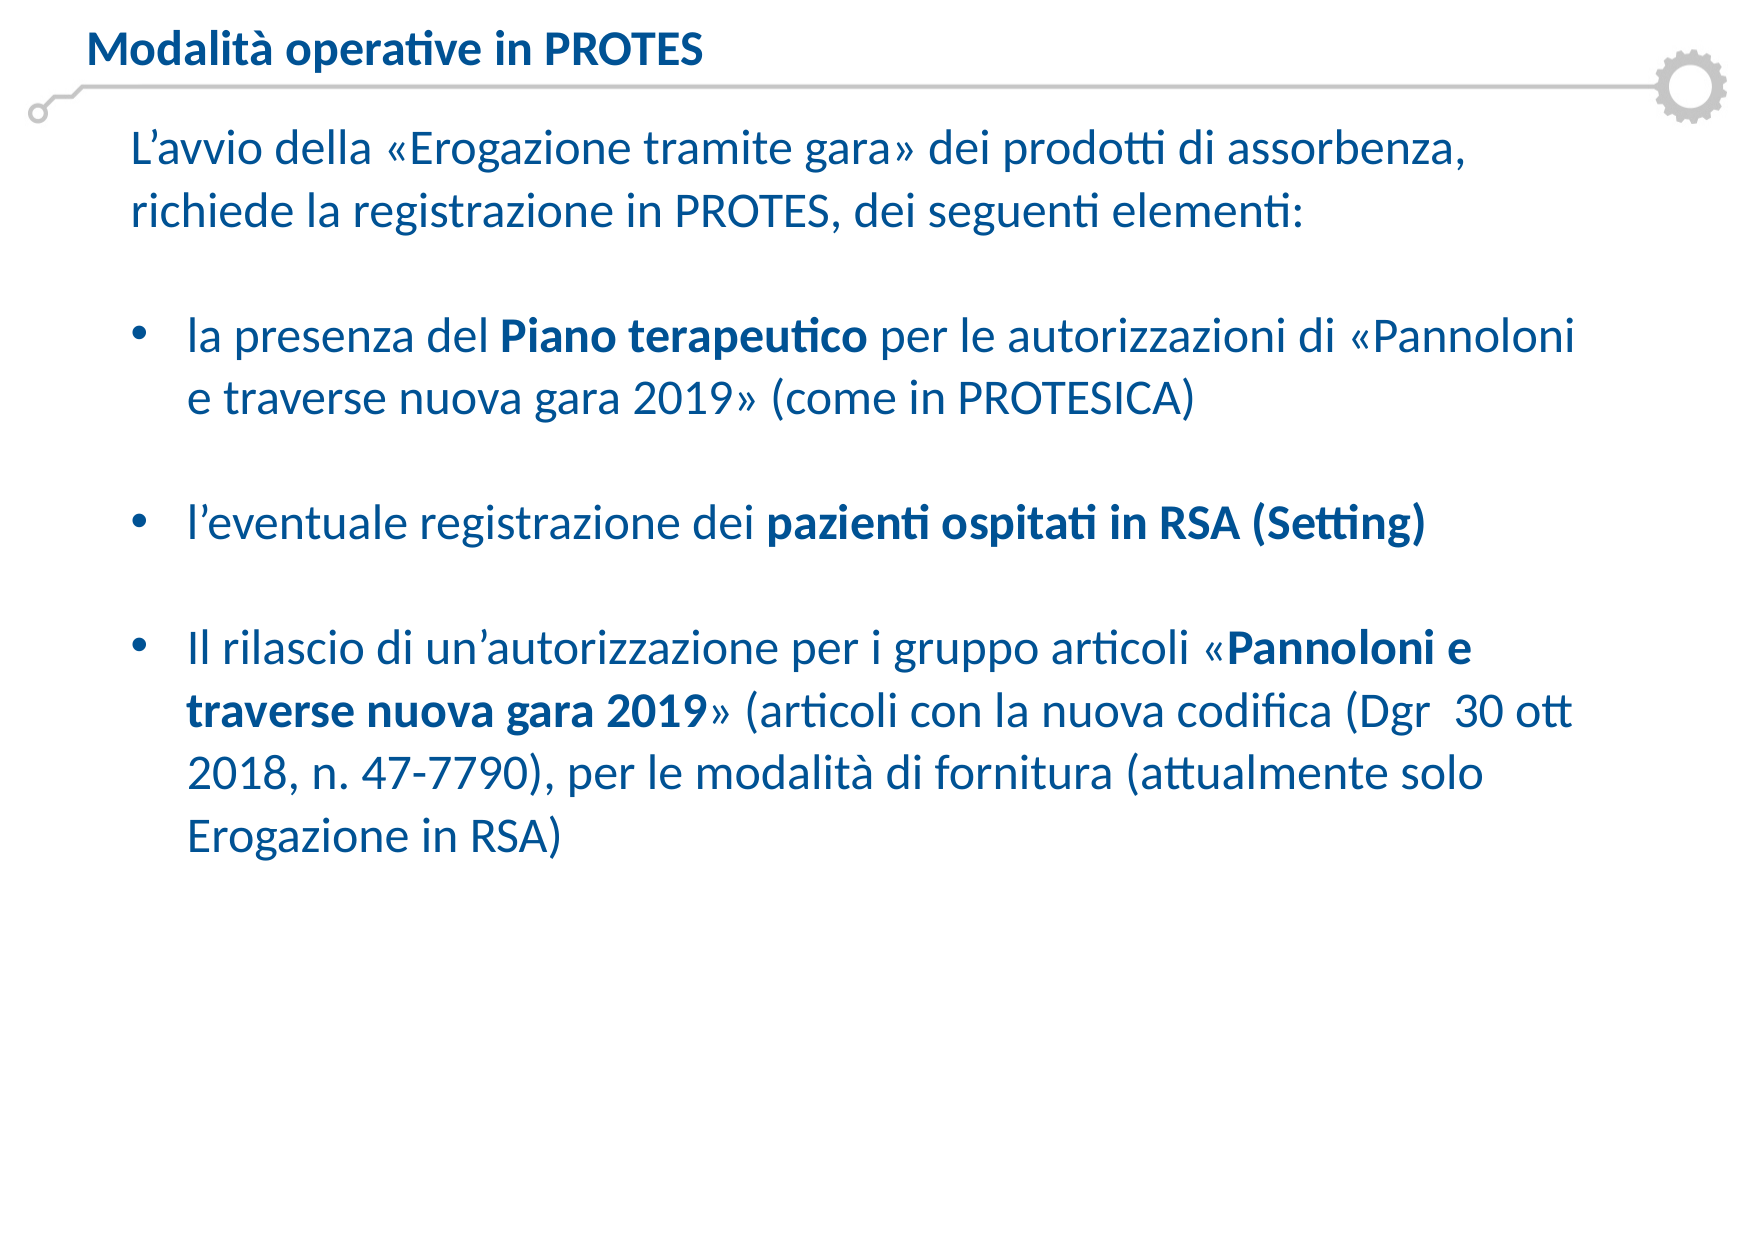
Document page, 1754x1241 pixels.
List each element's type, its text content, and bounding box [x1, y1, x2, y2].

picture [0, 0, 1754, 136]
text_box L’avvio della «Erogazione tramite gara» dei prodotti di assorbenza, richiede la registrazione in PROTES, dei seguenti elementi: la presenza del Piano terapeutico per le autorizzazioni di «Pannoloni e traverse nuova gara 2019» (come in PROTESICA) l’eventuale registrazione dei pazienti ospitati in RSA (Setting) Il rilascio di un’autorizzazione per i gruppo articoli «Pannoloni e traverse nuova gara 2019» (articoli con la nuova codifica (Dgr 30 ott 2018, n. 47-7790), per le modalità di fornitura (attualmente solo Erogazione in RSA) [115, 105, 1591, 1057]
text_box Modalità operative in PROTES [71, 7, 1636, 77]
